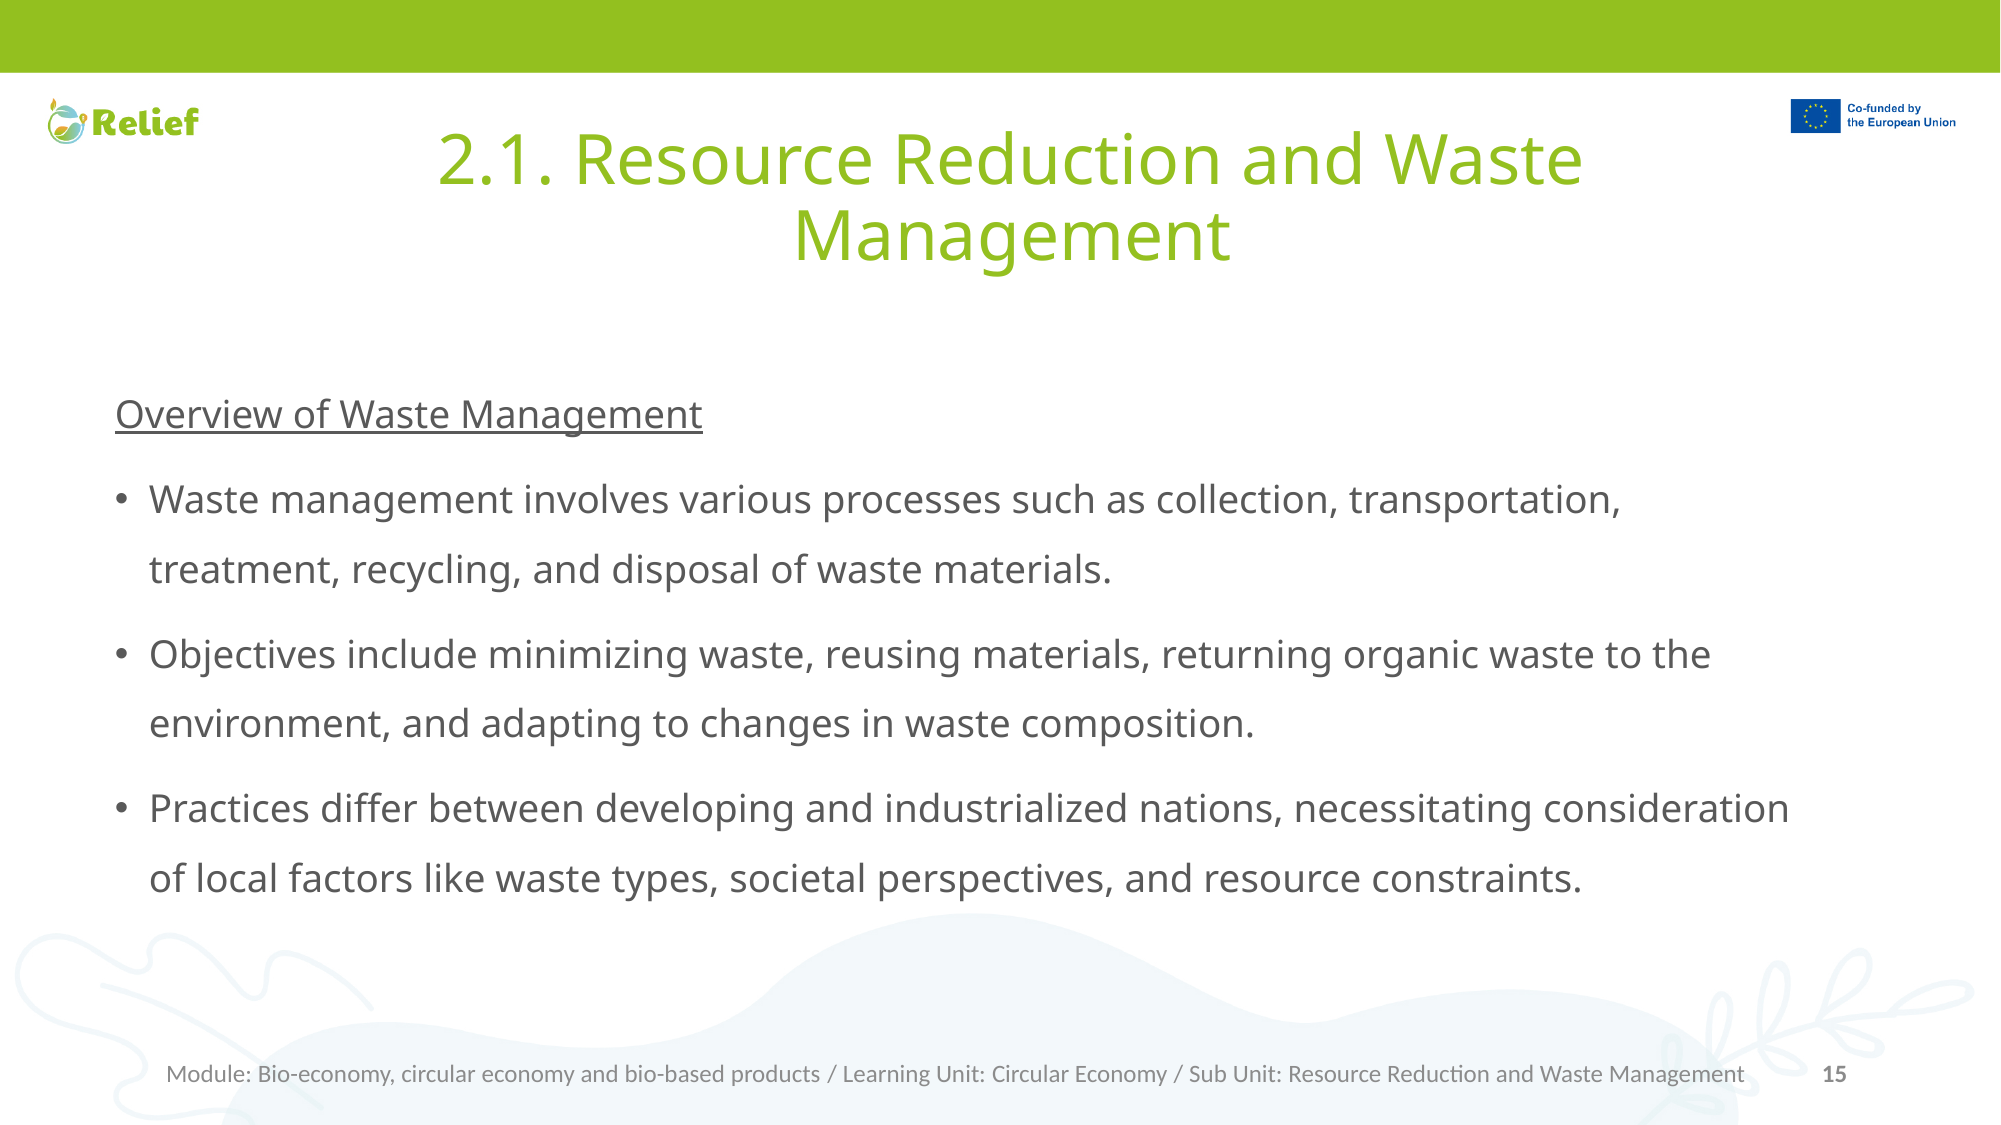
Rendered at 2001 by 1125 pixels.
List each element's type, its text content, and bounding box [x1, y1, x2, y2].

picture [0, 0, 2001, 1125]
footer Module: Bio-economy, circular economy and bio-based products / Learning Unit: Circular Economy / Sub Unit: Resource Reduction and Waste Management [137, 1023, 1775, 1122]
list Overview of Waste Management Waste management involves various processes such as collection, transportation, treatment, recycling, and disposal of waste materials. Objectives include minimizing waste, reusing materials, returning organic waste to the environment, and adapting to changes in waste composition. Practices differ between developing and industrialized nations, necessitating consideration of local factors like waste types, societal perspectives, and resource constraints. [99, 359, 1825, 928]
title 2.1. Resource Reduction and Waste Management [200, 116, 1825, 283]
slide_number 15 [1787, 1042, 1863, 1103]
